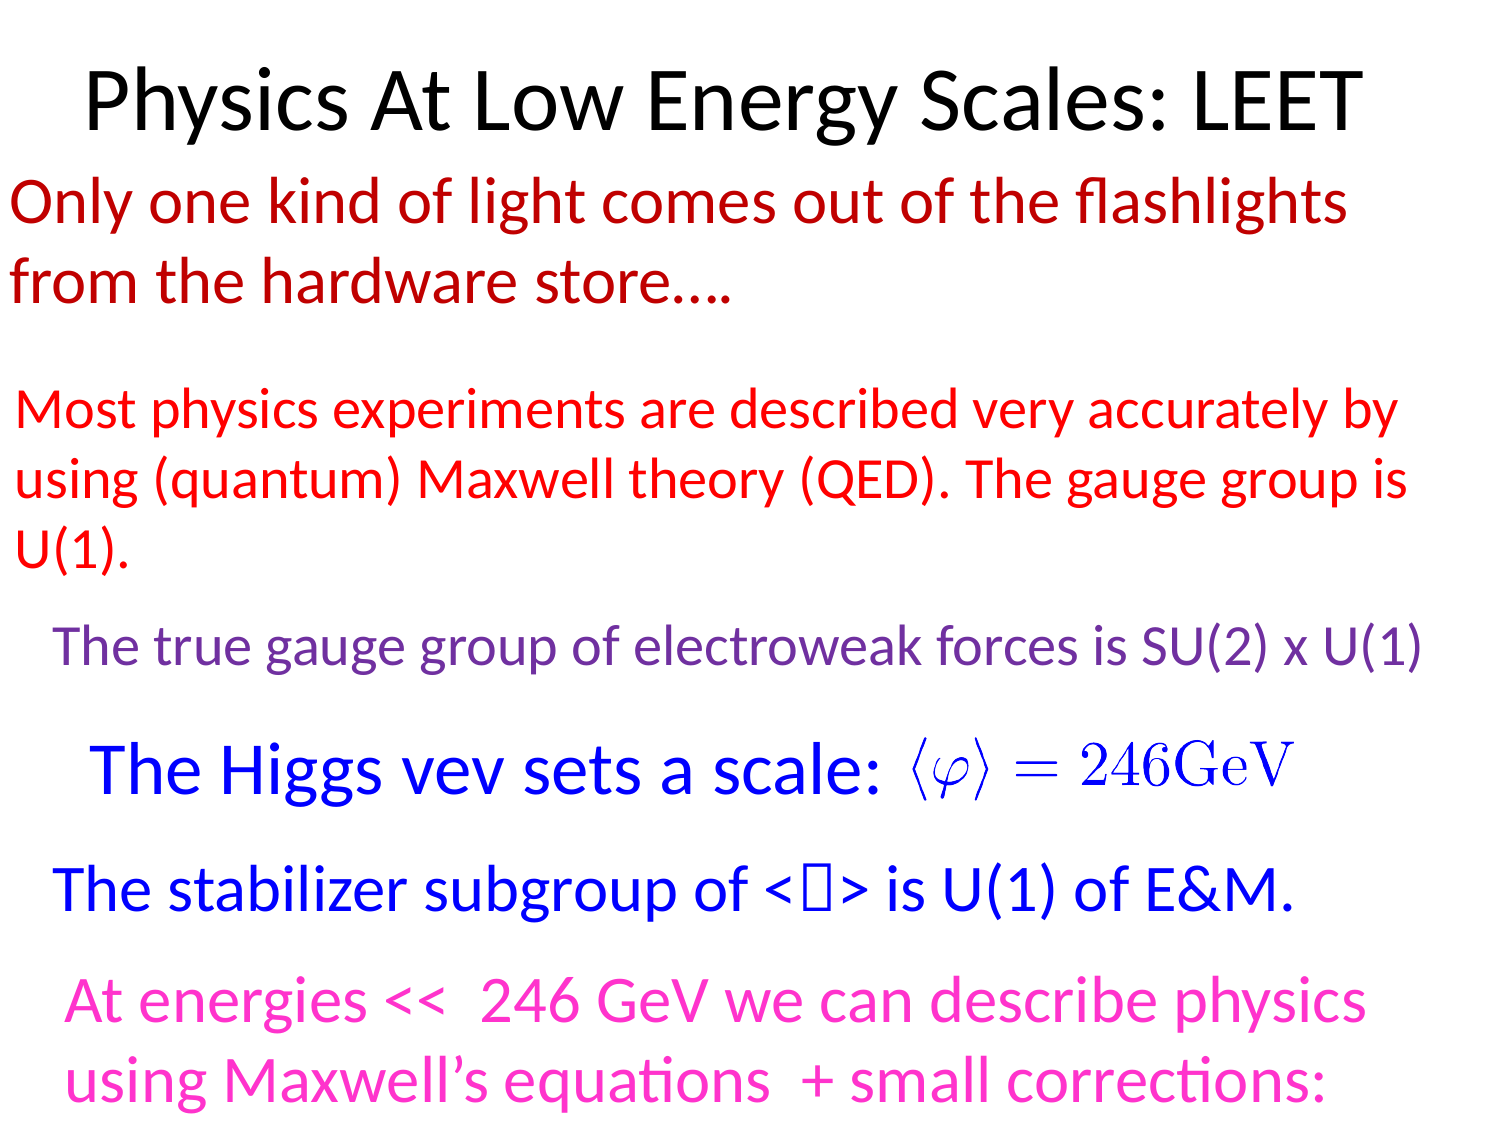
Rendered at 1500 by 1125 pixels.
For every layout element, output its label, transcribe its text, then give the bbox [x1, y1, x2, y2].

text_box Most physics experiments are described very accurately by using (quantum) Maxwell theory (QED). The gauge group is U(1). [0, 362, 1500, 588]
text_box The stabilizer subgroup of <> is U(1) of E&M. [37, 837, 1500, 933]
text_box The Higgs vev sets a scale: [74, 712, 913, 818]
text_box The true gauge group of electroweak forces is SU(2) x U(1) [37, 600, 1475, 685]
text_box At energies << 246 GeV we can describe physics using Maxwell’s equations + small corrections: [49, 948, 1475, 1123]
text_box Only one kind of light comes out of the flashlights from the hardware store…. [0, 149, 1470, 325]
title Physics At Low Energy Scales: LEET [50, 0, 1400, 149]
picture [912, 737, 1294, 801]
